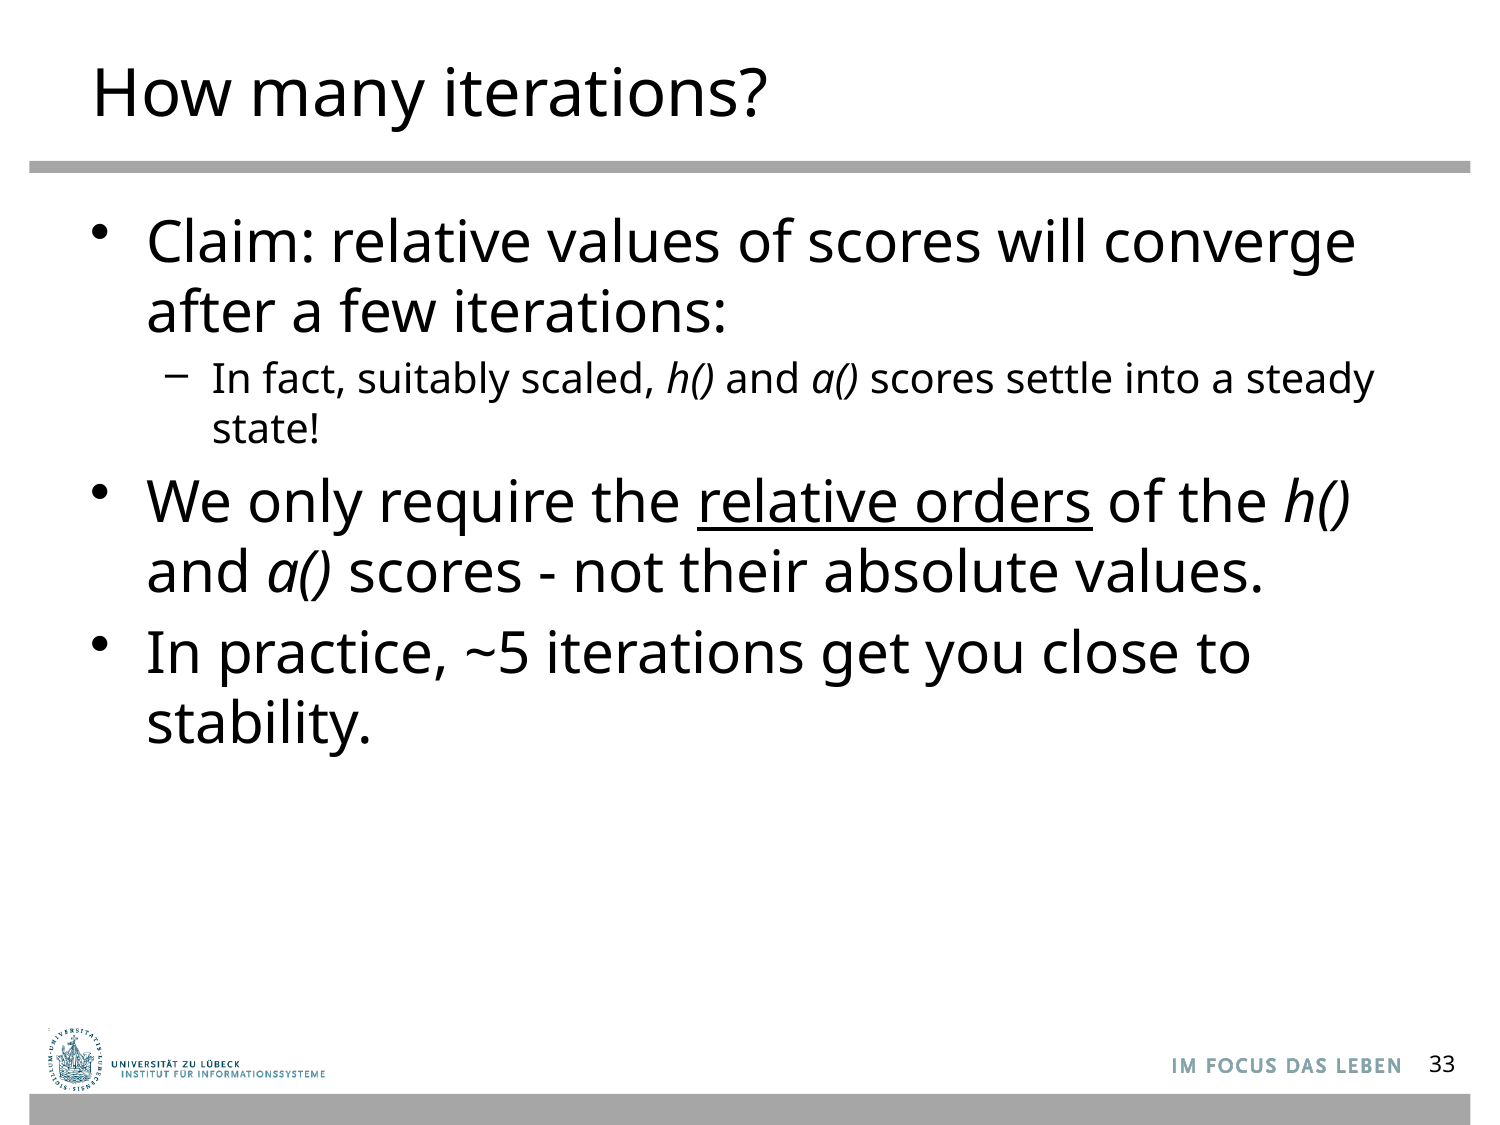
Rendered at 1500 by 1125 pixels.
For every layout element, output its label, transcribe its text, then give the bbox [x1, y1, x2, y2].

picture [1173, 1058, 1305, 1073]
title How many iterations? [76, 42, 1427, 126]
slide_number 33 [1305, 1050, 1471, 1083]
list Claim: relative values of scores will converge after a few iterations: In fact, suitably scaled, h() and a() scores settle into a steady state! We only require the relative orders of the h() and a() scores - not their absolute values. In practice, ~5 iterations get you close to stability. [75, 196, 1425, 1012]
